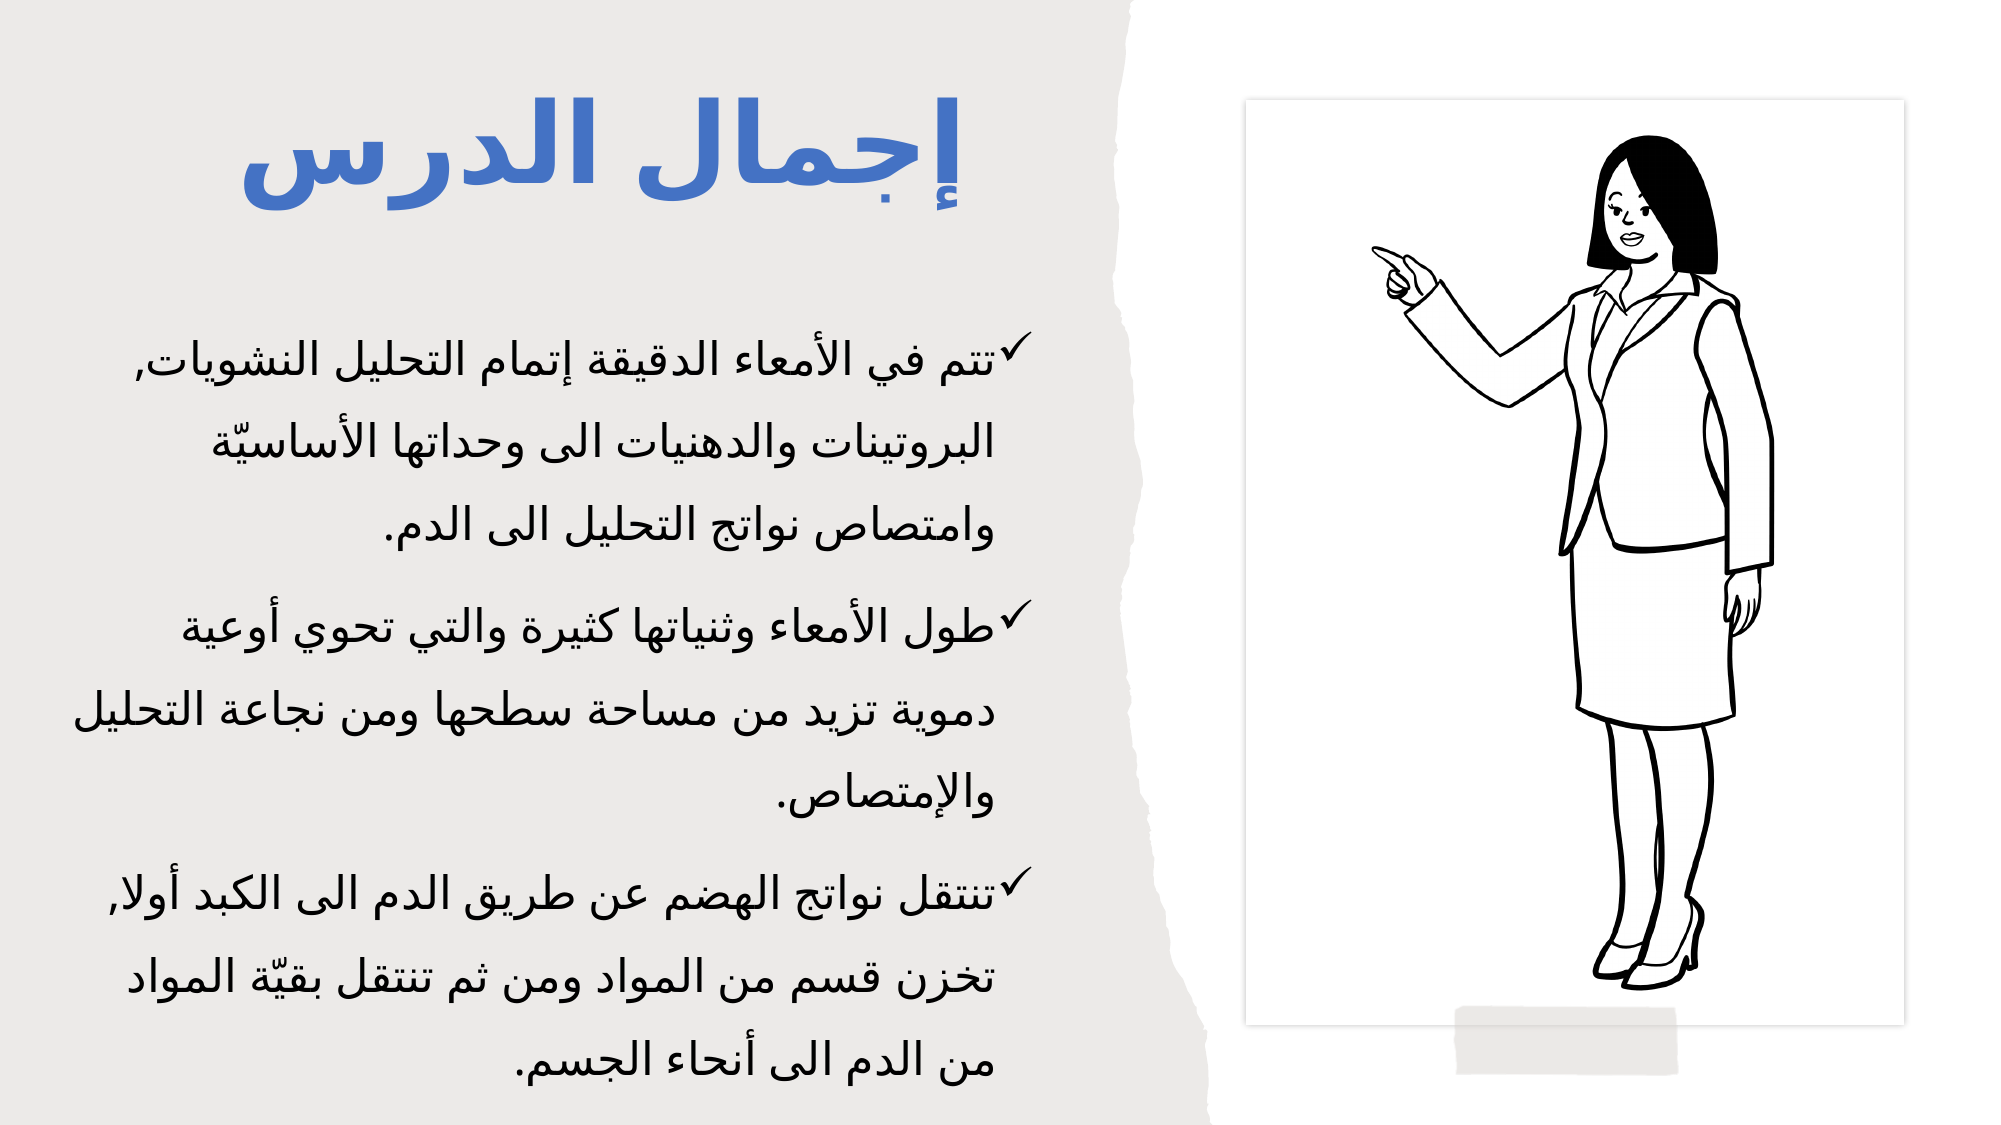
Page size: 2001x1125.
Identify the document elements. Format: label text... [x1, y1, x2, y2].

text_box [0, 0, 1301, 1125]
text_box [1599, 944, 1637, 972]
title إجمال الدرس [172, 37, 1033, 257]
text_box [1624, 233, 1640, 247]
picture [1365, 126, 1785, 999]
text_box [1114, 0, 2000, 1125]
text_box [1454, 1006, 1679, 1076]
text_box [1245, 99, 1905, 1026]
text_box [1415, 294, 1760, 578]
list تتم في الأمعاء الدقيقة إتمام التحليل النشويات, البروتينات والدهنيات الى وحداتها الأساسيّة وامتصاص نواتج التحليل الى الدم. طول الأمعاء وثنياتها كثيرة والتي تحوي أوعية دموية تزيد من مساحة سطحها ومن نجاعة التحليل والإمتصاص. تنتقل نواتج الهضم عن طريق الدم الى الكبد أولا, تخزن قسم من المواد ومن ثم تنتقل بقيّة المواد من الدم الى أنحاء الجسم. [48, 294, 1047, 1096]
